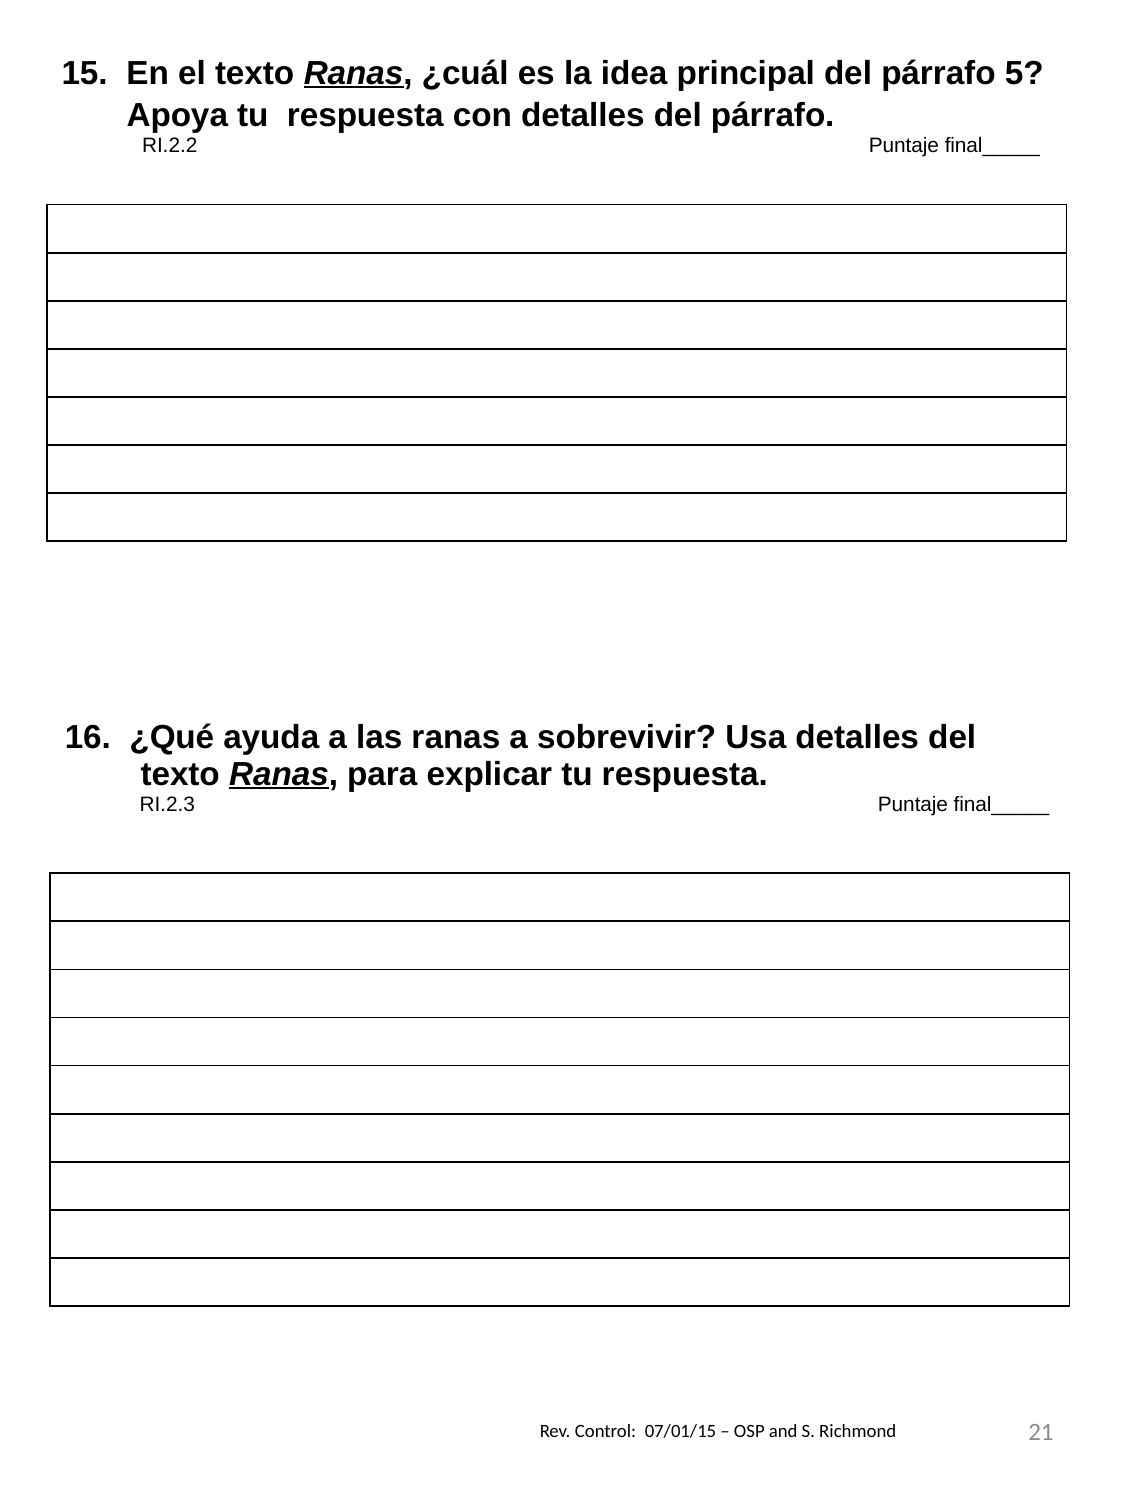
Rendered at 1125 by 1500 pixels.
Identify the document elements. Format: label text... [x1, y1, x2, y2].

table_cell [51, 922, 1069, 969]
table_cell [48, 205, 1066, 252]
table_cell [48, 302, 1066, 348]
table_header 16. ¿Qué ayuda a las ranas a sobrevivir? Usa detalles del texto Ranas, para explicar tu respuesta. RI.2.3 Puntaje final_____ [50, 711, 1070, 872]
table_cell [51, 1211, 1069, 1257]
table_cell [51, 1066, 1069, 1113]
table_cell [48, 398, 1066, 444]
table_cell [48, 494, 1066, 540]
table_cell [51, 1163, 1069, 1209]
table_cell [48, 254, 1066, 300]
table_cell [51, 1259, 1069, 1305]
table_cell [48, 350, 1066, 396]
slide_number 21 [806, 1390, 1069, 1471]
table_cell [48, 446, 1066, 492]
table_cell [51, 874, 1069, 920]
table_cell [51, 970, 1069, 1017]
table_cell [51, 1018, 1069, 1065]
table_cell [51, 1115, 1069, 1161]
table_header 15. En el texto Ranas, ¿cuál es la idea principal del párrafo 5? Apoya tu respuesta con detalles del párrafo. RI.2.2 Puntaje final_____ [47, 41, 1066, 204]
